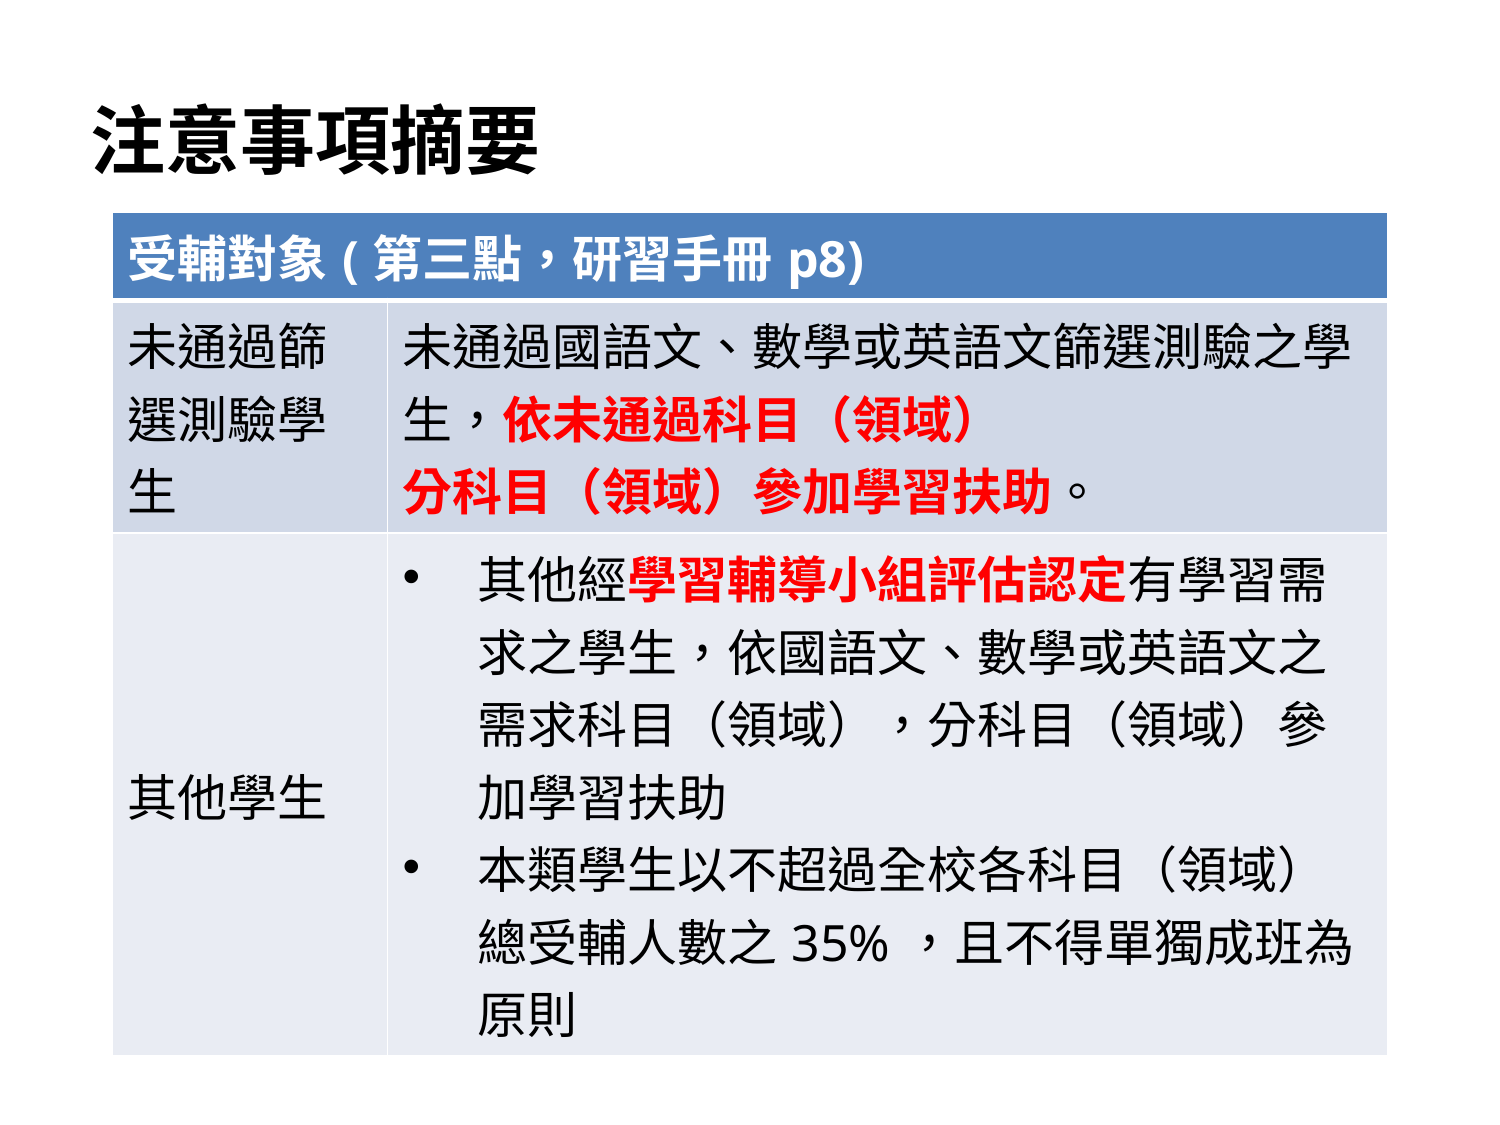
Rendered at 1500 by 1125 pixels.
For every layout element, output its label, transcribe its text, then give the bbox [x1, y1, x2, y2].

table_cell 未通過篩選測驗學生 [113, 303, 387, 532]
table_cell 未通過國語文、數學或英語文篩選測驗之學生，依未通過科目（領域） 分科目（領域）參加學習扶助。 [388, 303, 1387, 532]
table_cell 其他學生 [113, 534, 387, 1055]
table_cell 其他經學習輔導小組評估認定有學習需求之學生，依國語文、數學或英語文之需求科目（領域），分科目（領域）參加學習扶助 本類學生以不超過全校各科目（領域）總受輔人數之35%，且不得單獨成班為原則 [388, 534, 1387, 1055]
table_header 受輔對象(第三點，研習手冊p8) [113, 213, 1387, 298]
title 注意事項摘要 [75, 45, 1425, 233]
